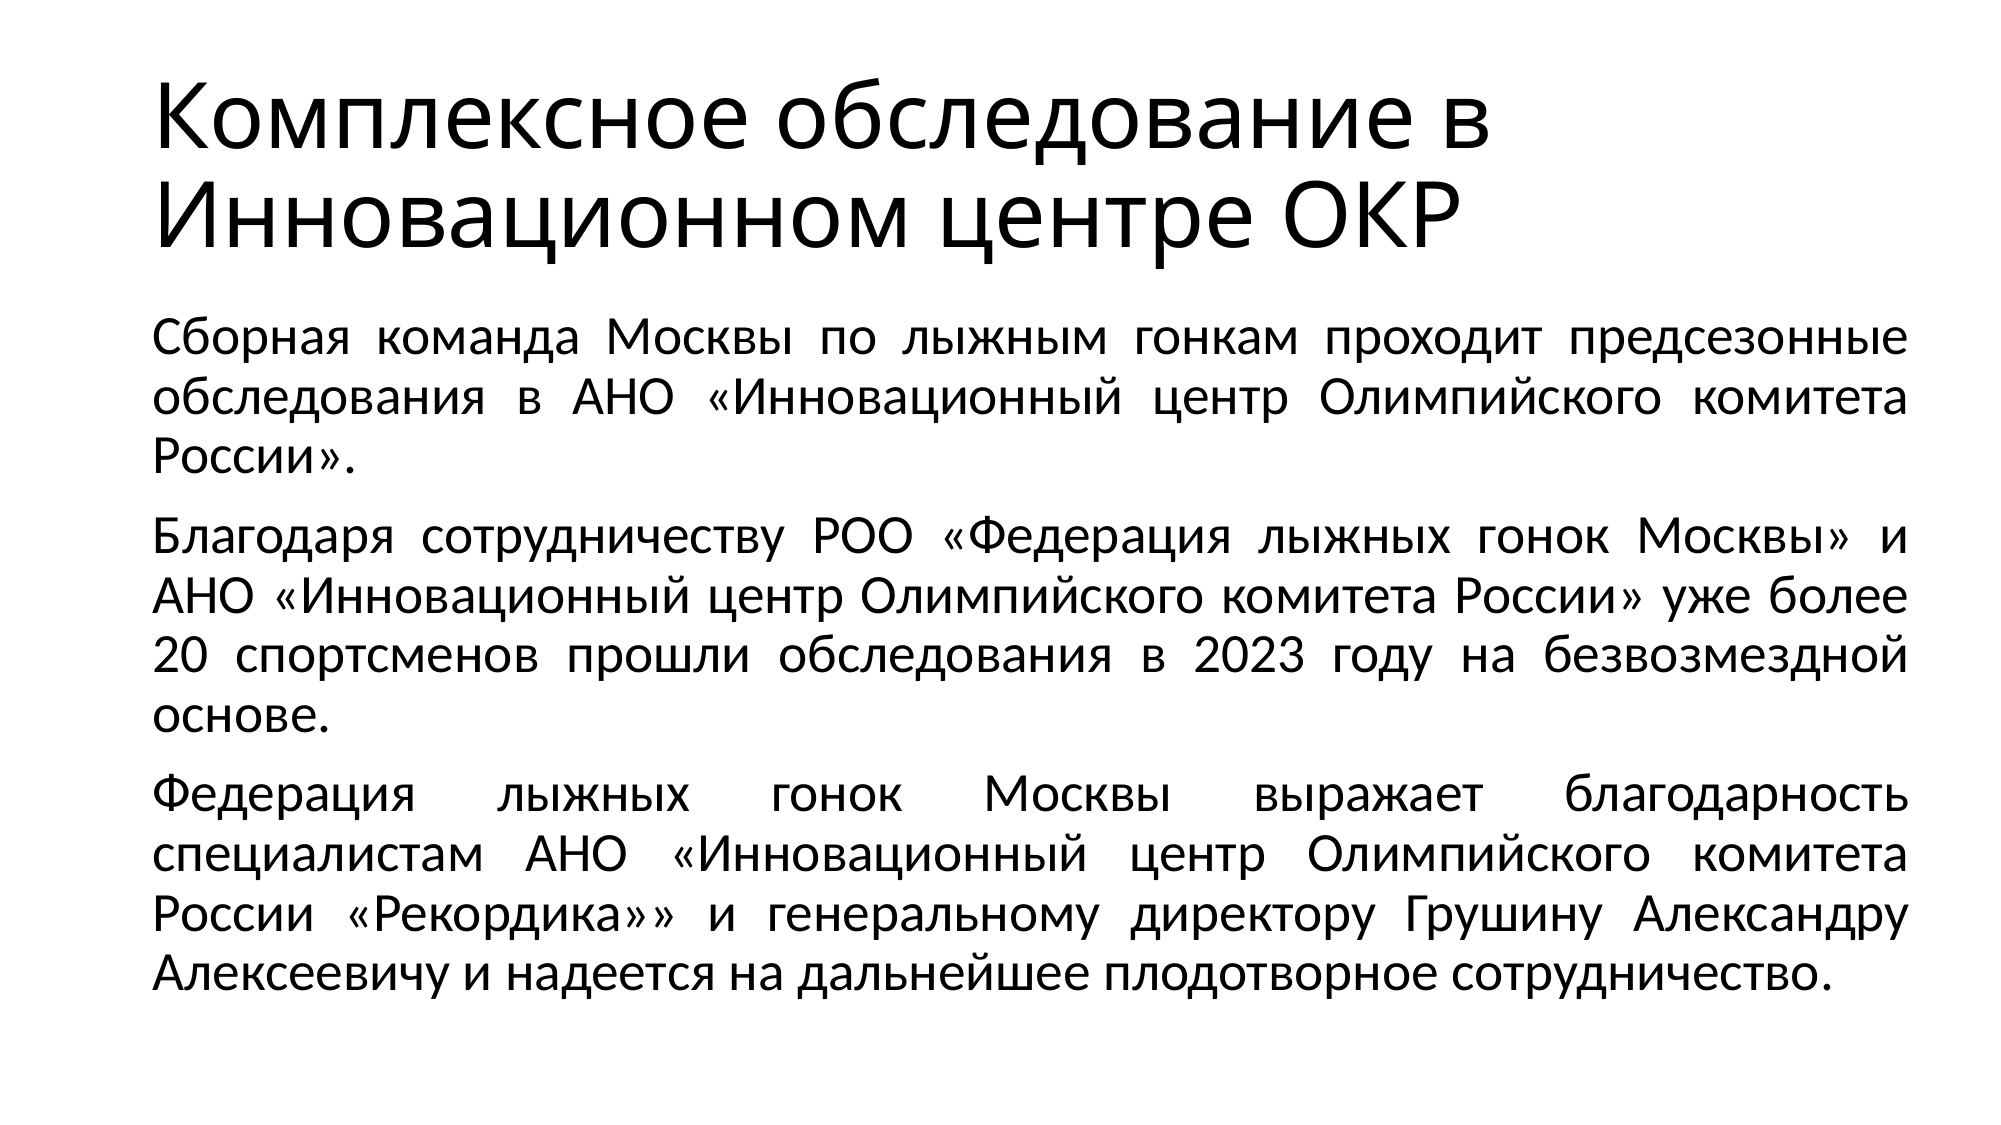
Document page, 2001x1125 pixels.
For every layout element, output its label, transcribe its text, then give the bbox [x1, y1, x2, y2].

title Комплексное обследование в Инновационном центре ОКР [137, 59, 1863, 278]
list Сборная команда Москвы по лыжным гонкам проходит предсезонные обследования в АНО «Инновационный центр Олимпийского комитета России». Благодаря сотрудничеству РОО «Федерация лыжных гонок Москвы» и АНО «Инновационный центр Олимпийского комитета России» уже более 20 спортсменов прошли обследования в 2023 году на безвозмездной основе. Федерация лыжных гонок Москвы выражает благодарность специалистам АНО «Инновационный центр Олимпийского комитета России «Рекордика»» и генеральному директору Грушину Александру Алексеевичу и надеется на дальнейшее плодотворное сотрудничество. [137, 299, 1926, 1014]
